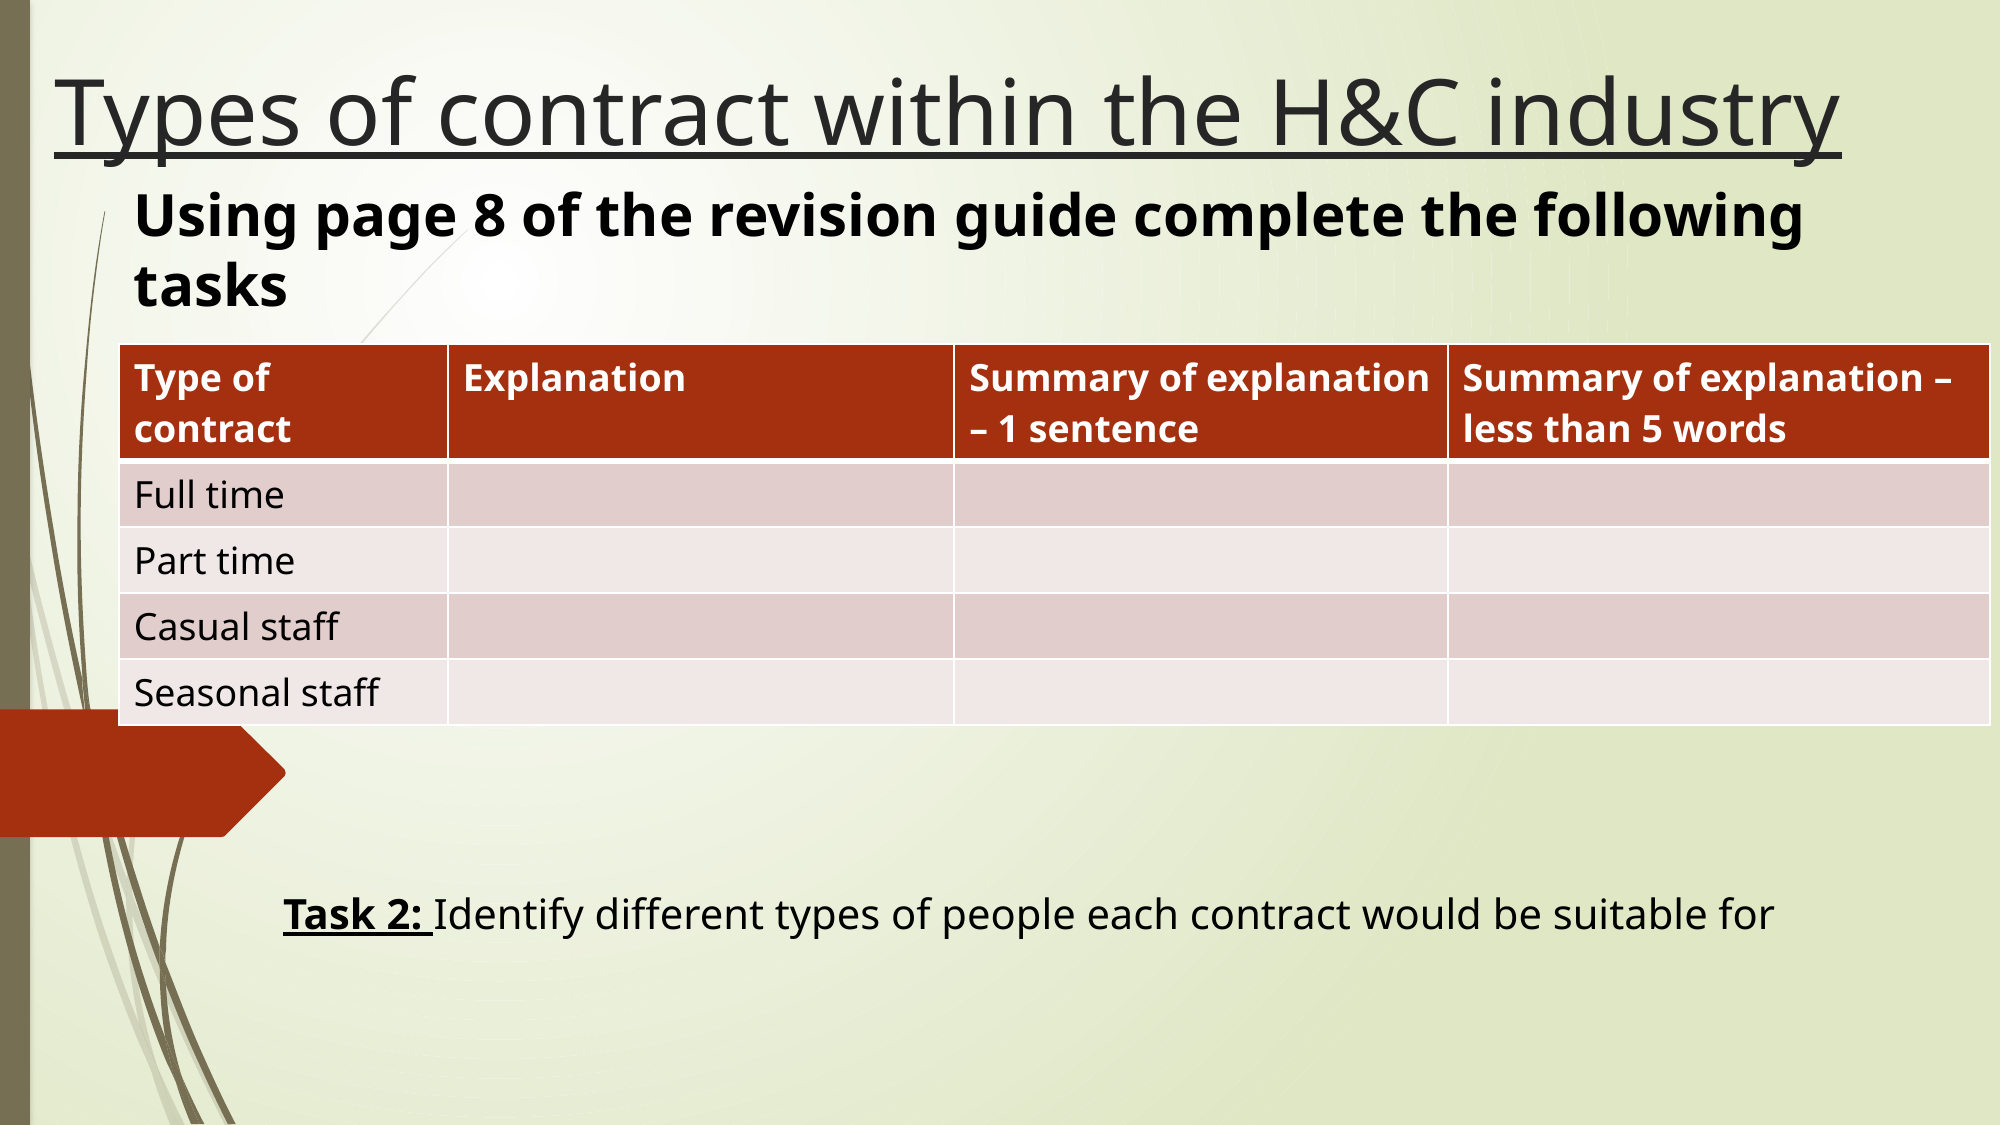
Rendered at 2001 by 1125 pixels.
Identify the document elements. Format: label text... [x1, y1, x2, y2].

table_cell [1449, 660, 1989, 724]
table_cell [449, 464, 953, 526]
table_cell Full time [120, 464, 447, 526]
subtitle Using page 8 of the revision guide complete the following tasks Task 1: Copy and complete the following table: [119, 171, 1990, 343]
table_cell Seasonal staff [120, 660, 447, 724]
table_cell [955, 594, 1447, 658]
table_cell [449, 528, 953, 592]
table_cell [1449, 594, 1989, 658]
table_cell [955, 660, 1447, 724]
table_header Summary of explanation – 1 sentence [955, 345, 1447, 458]
table_cell [449, 660, 953, 724]
title Types of contract within the H&C industry [39, 33, 1990, 172]
table_header Type of contract [120, 345, 447, 458]
table_cell [1449, 528, 1989, 592]
table_header Summary of explanation – less than 5 words [1449, 345, 1989, 458]
table_cell [955, 464, 1447, 526]
table_cell Casual staff [120, 594, 447, 658]
subtitle Using page 8 of the revision guide complete the following tasks Task 1: Copy and complete the following table: [119, 726, 1990, 740]
table_cell [955, 528, 1447, 592]
text_box Task 2: Identify different types of people each contract would be suitable for [268, 876, 1990, 960]
table_cell [449, 594, 953, 658]
table_cell Part time [120, 528, 447, 592]
table_header Explanation [449, 345, 953, 458]
table_cell [1449, 464, 1989, 526]
